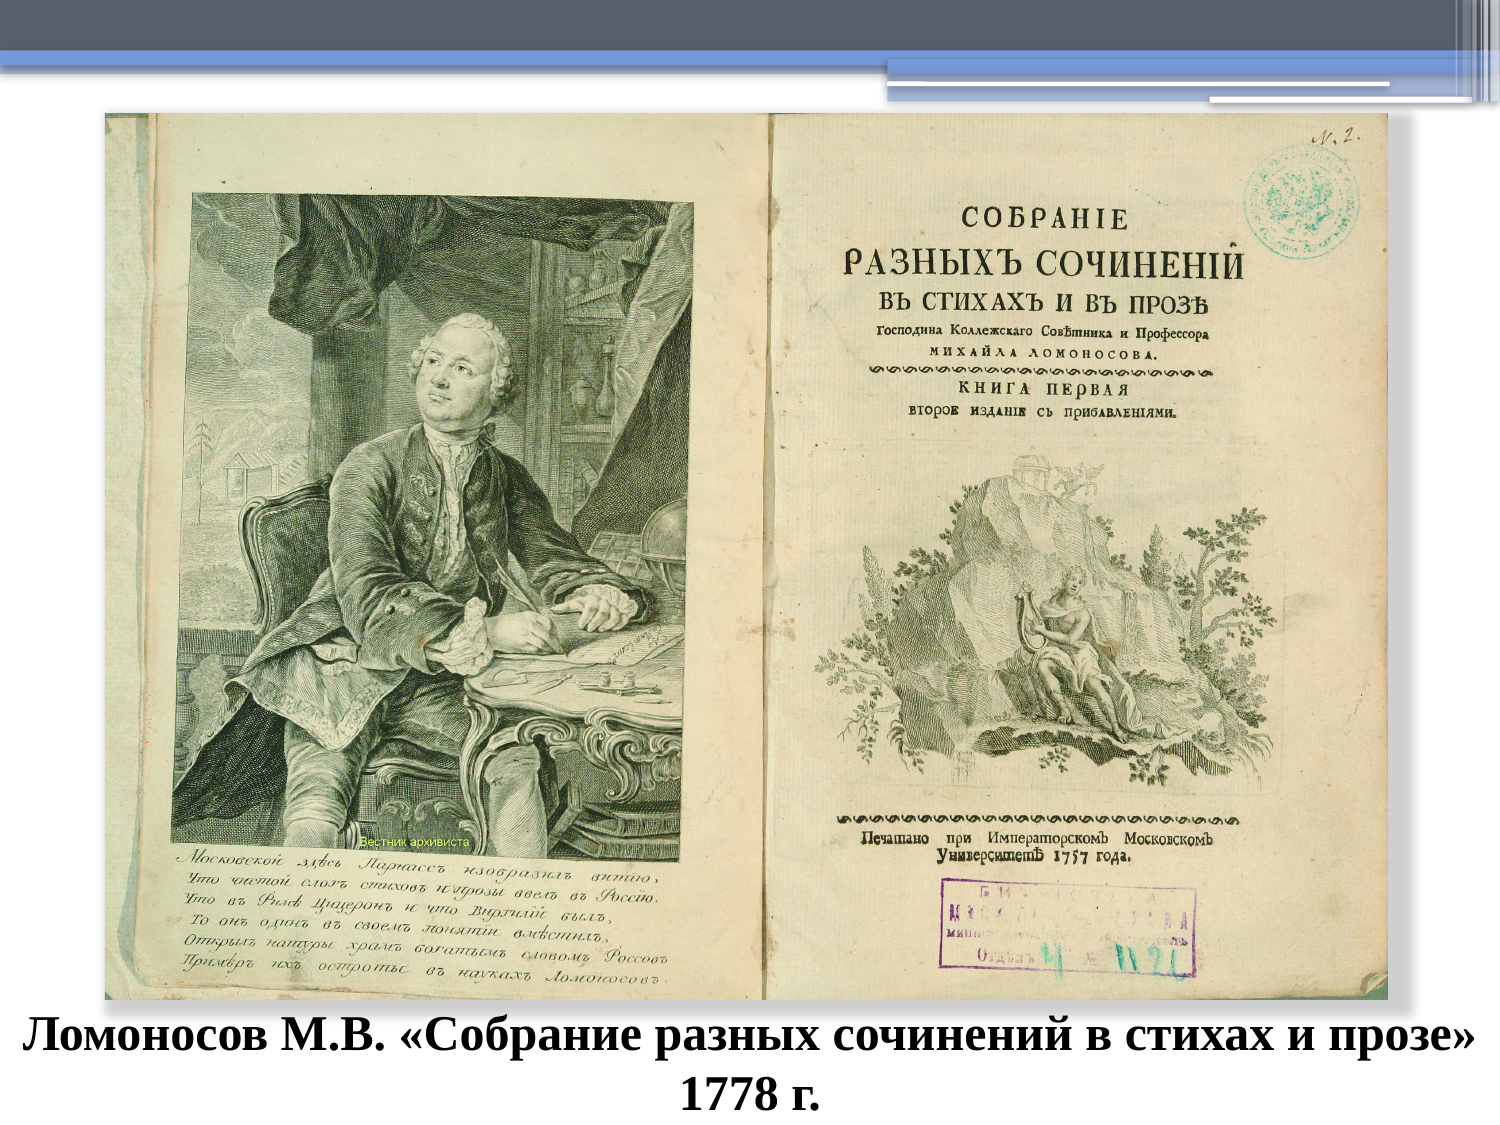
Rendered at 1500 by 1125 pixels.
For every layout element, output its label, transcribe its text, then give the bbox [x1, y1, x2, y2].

text_box Ломоносов М.В. «Собрание разных сочинений в стихах и прозе» 1778 г. [0, 993, 1500, 1125]
picture [104, 113, 1389, 1000]
